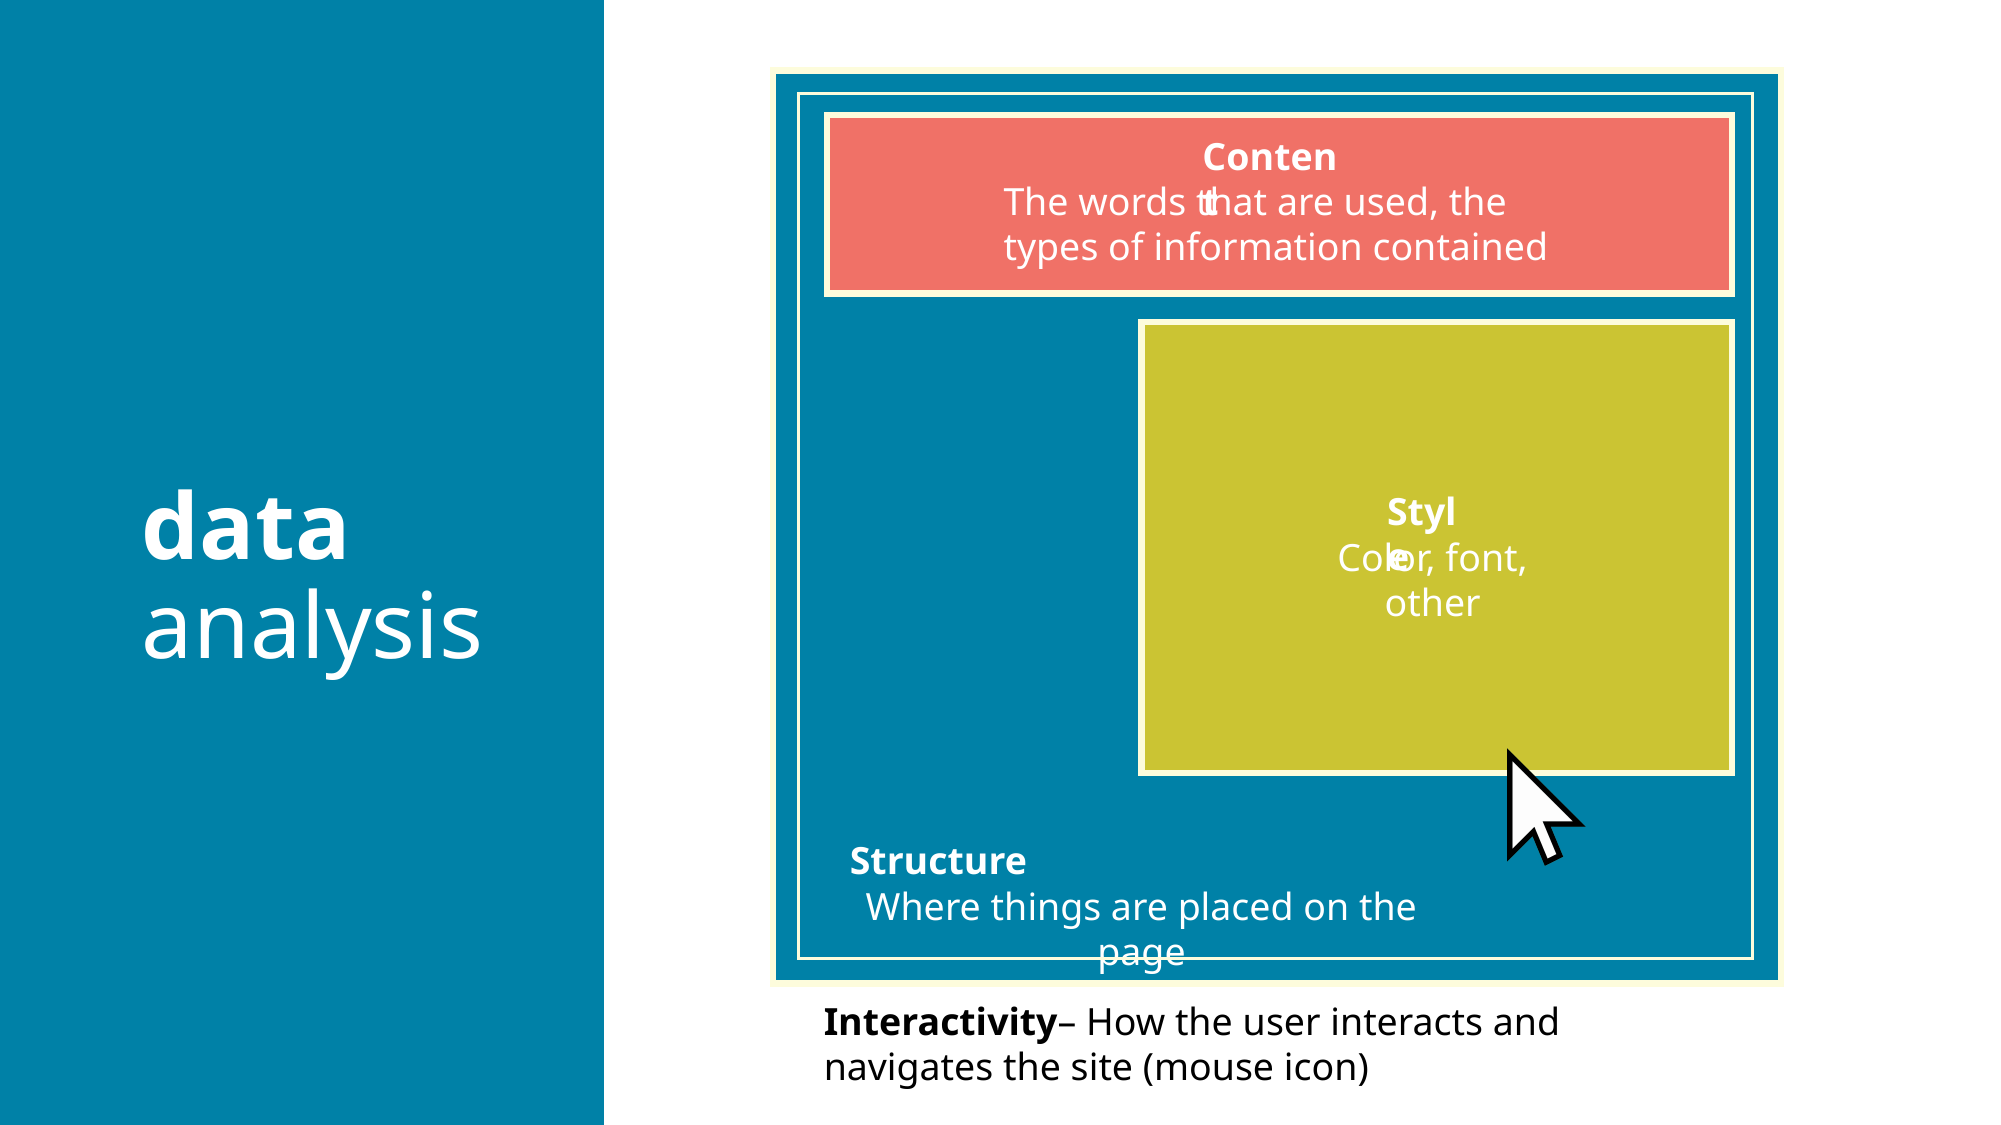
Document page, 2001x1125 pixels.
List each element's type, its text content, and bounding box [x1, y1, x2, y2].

text_box Content [1187, 125, 1366, 231]
text_box Where things are placed on the page [825, 959, 1458, 981]
text_box [797, 92, 1754, 959]
text_box Interactivity– How the user interacts and navigates the site (mouse icon) [808, 990, 1743, 1096]
picture [1507, 748, 1586, 864]
title data analysis [126, 470, 533, 688]
text_box [772, 70, 1782, 984]
text_box [0, 0, 605, 1125]
text_box Structure [835, 829, 1047, 889]
text_box Style [1372, 480, 1492, 586]
